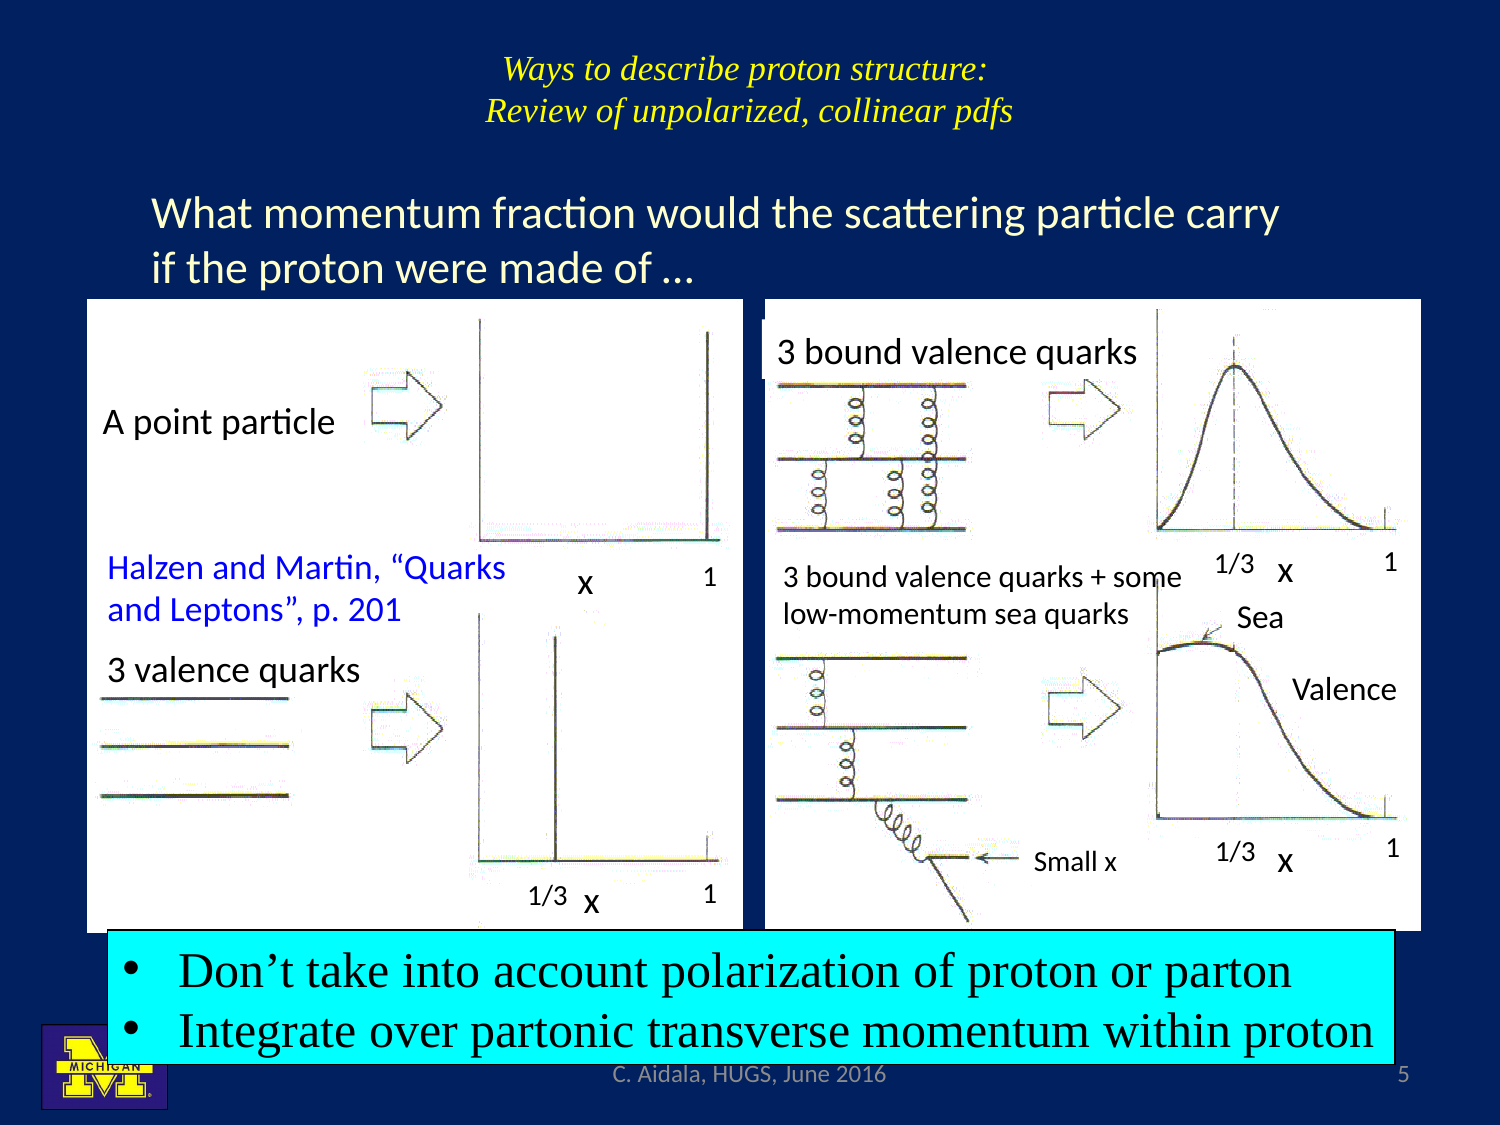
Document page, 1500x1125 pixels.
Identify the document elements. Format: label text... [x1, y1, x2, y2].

text_box What momentum fraction would the scattering particle carry if the proton were made of … [136, 174, 1306, 298]
picture [41, 1024, 168, 1110]
slide_number 5 [1074, 1042, 1425, 1103]
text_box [87, 299, 1422, 934]
text_box Don’t take into account polarization of proton or parton Integrate over partonic transverse momentum within proton [107, 943, 1396, 1065]
title Ways to describe proton structure: Review of unpolarized, collinear pdfs [37, 37, 1463, 138]
footer C. Aidala, HUGS, June 2016 [512, 1065, 988, 1103]
